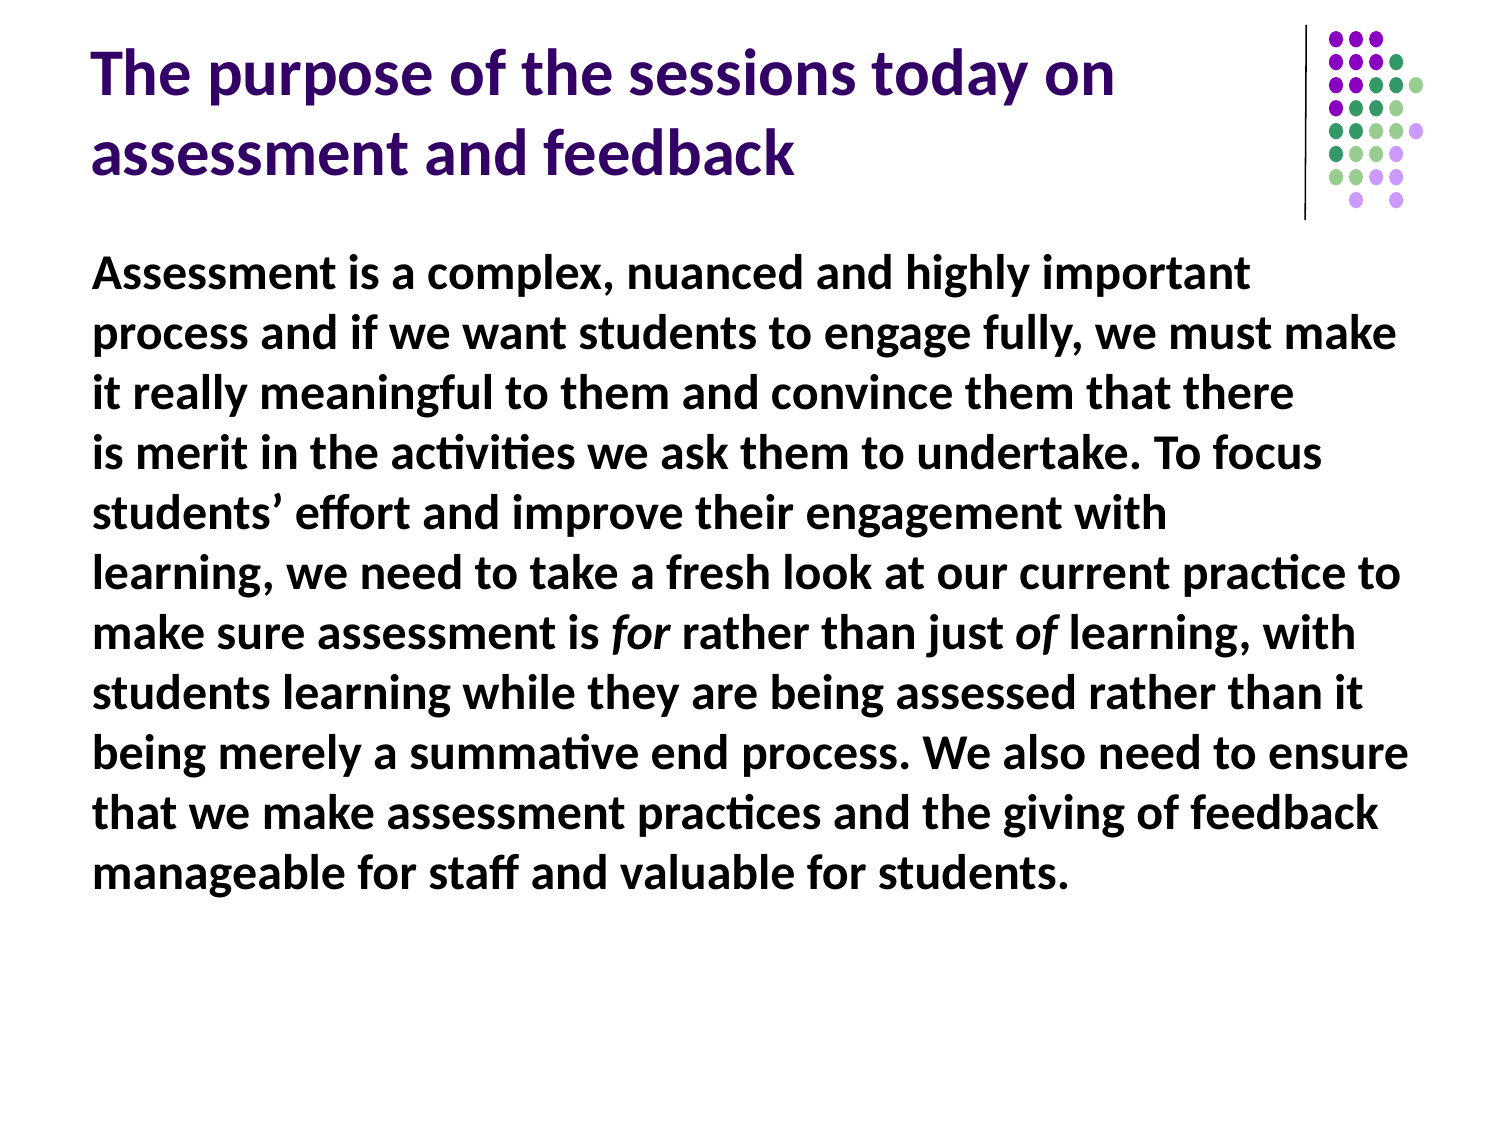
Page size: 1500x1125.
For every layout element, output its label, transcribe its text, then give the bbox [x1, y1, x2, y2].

list Assessment is a complex, nuanced and highly important process​ and if we want students to engage fully, we must make it really meaningful to them and convince them that there is merit in the activities we ask them to undertake. To focus students’ effort and improve their engagement with learning, we need to take a fresh look at our current practice to make sure assessment is for rather than just of learning, with students learning while they are being assessed rather than it being merely a summative end process. We also need to ensure that we make assessment practices and the giving of feedback manageable for staff and valuable for students. [76, 231, 1428, 1018]
title The purpose of the sessions today on assessment and feedback [74, 19, 1313, 197]
